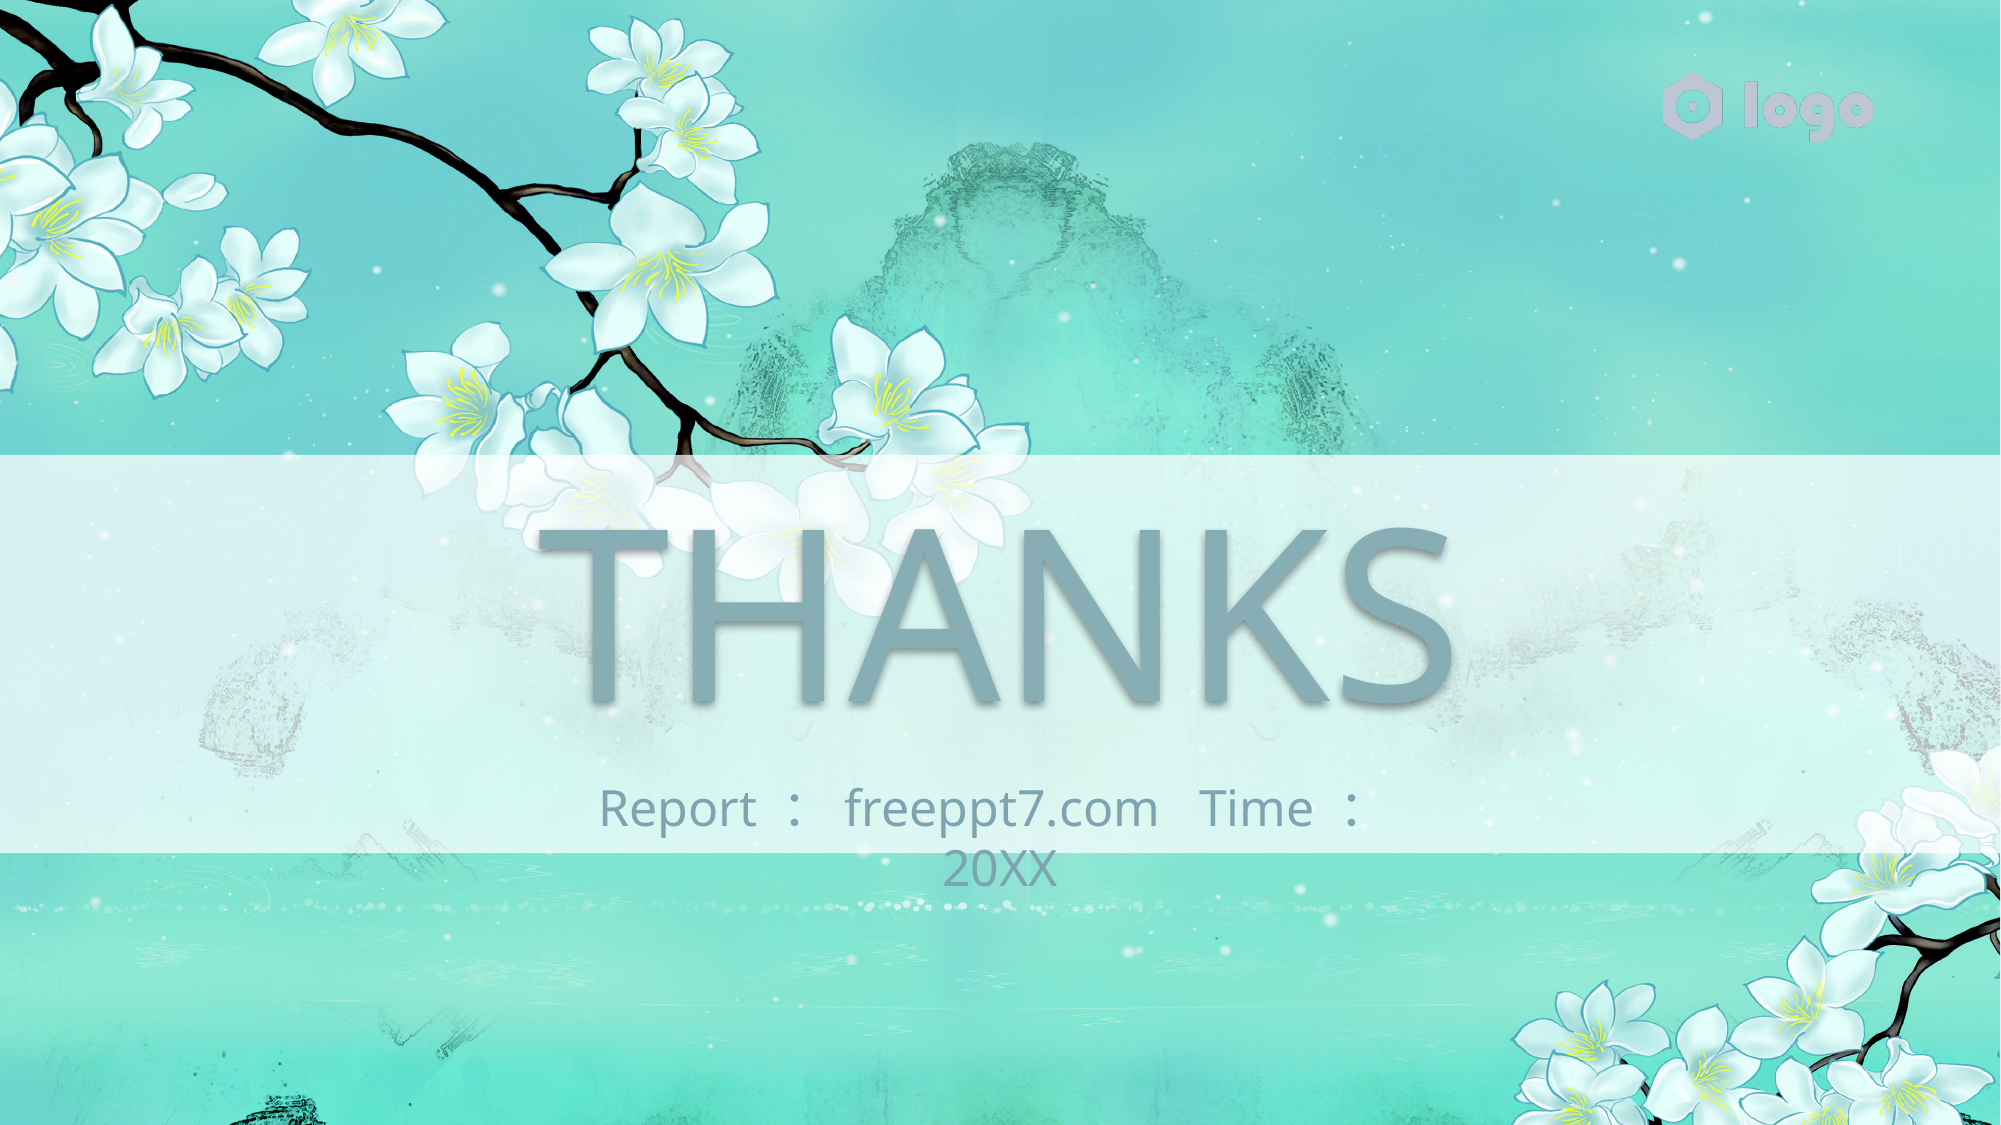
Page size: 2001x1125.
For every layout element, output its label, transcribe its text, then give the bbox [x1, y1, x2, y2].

text_box THANKS [506, 454, 1494, 757]
text_box [0, 454, 541, 854]
text_box [1459, 454, 2000, 854]
picture [0, 0, 2001, 1125]
text_box Report ：freeppt7.com Time ：20XX [541, 768, 1459, 904]
